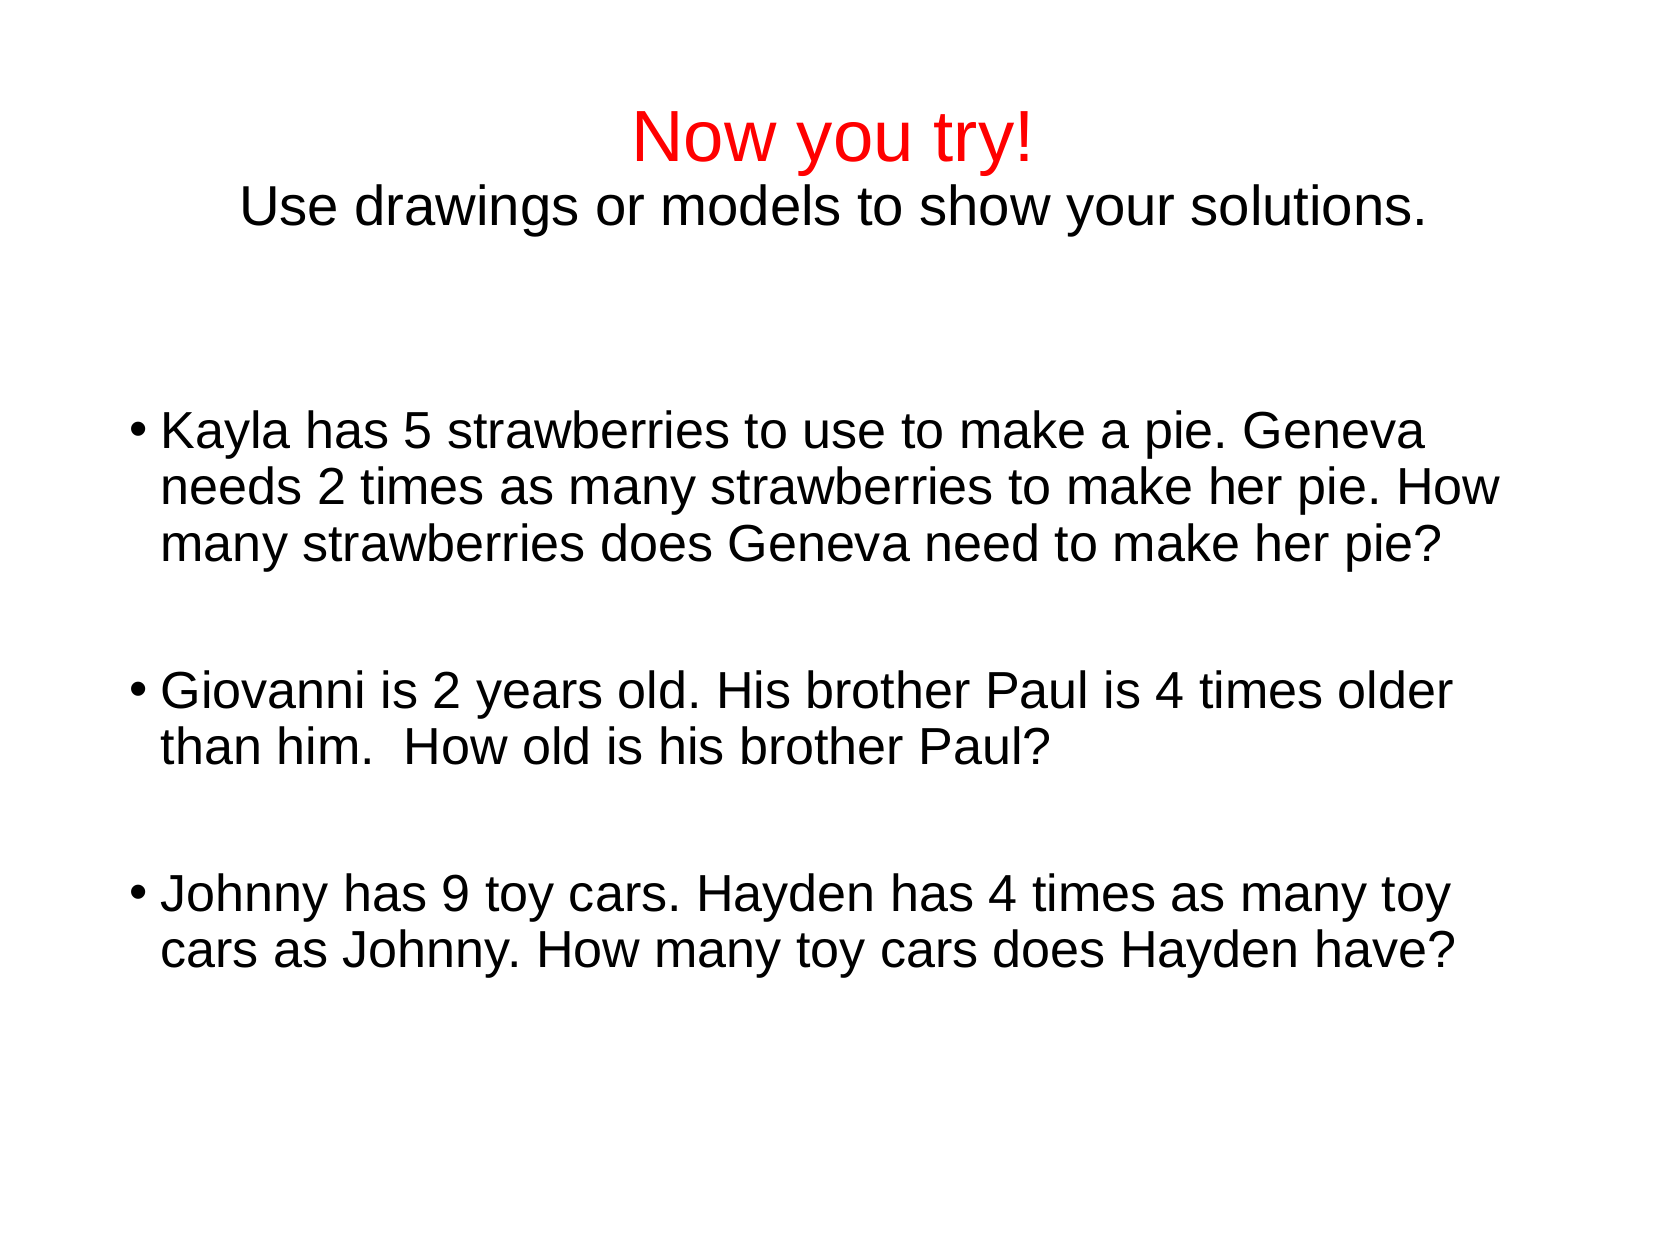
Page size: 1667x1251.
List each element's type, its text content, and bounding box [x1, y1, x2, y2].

list Kayla has 5 strawberries to use to make a pie. Geneva needs 2 times as many strawberries to make her pie. How many strawberries does Geneva need to make her pie? Giovanni is 2 years old. His brother Paul is 4 times older than him. How old is his brother Paul? Johnny has 9 toy cars. Hayden has 4 times as many toy cars as Johnny. How many toy cars does Hayden have? [114, 396, 1553, 1190]
title Now you try! Use drawings or models to show your solutions. [114, 91, 1553, 333]
